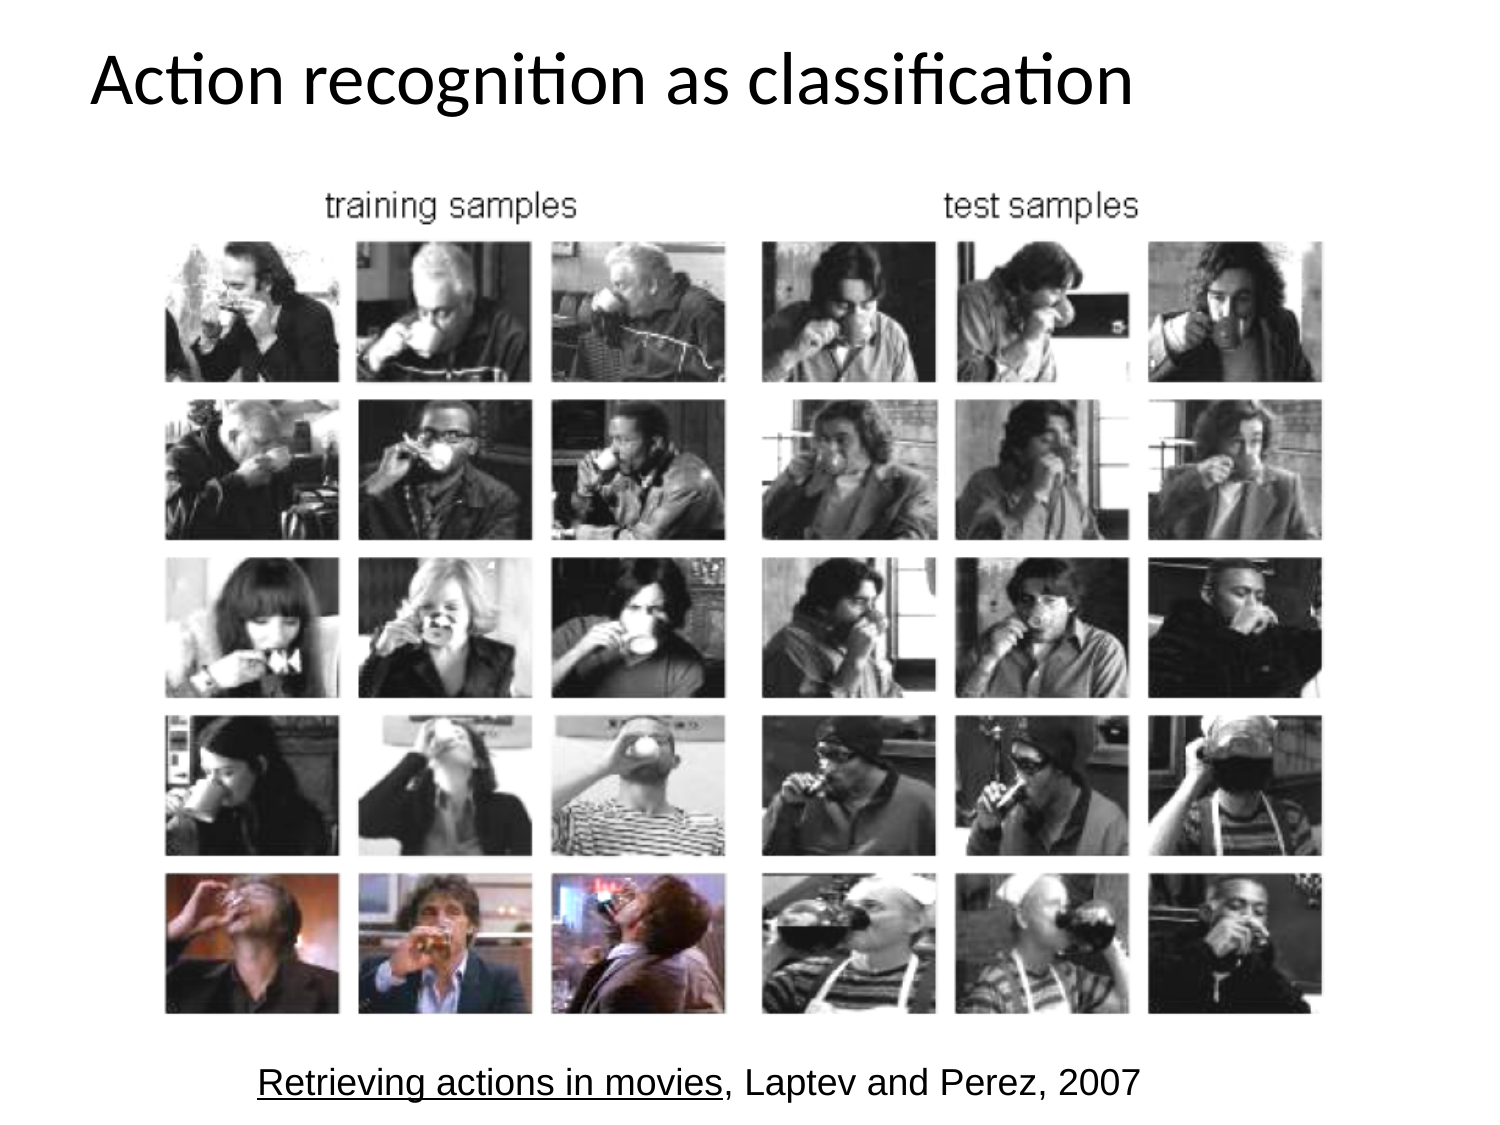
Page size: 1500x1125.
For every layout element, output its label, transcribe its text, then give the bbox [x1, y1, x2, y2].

title Action recognition as classification [74, 0, 1426, 151]
picture [129, 172, 1348, 1025]
text_box Retrieving actions in movies, Laptev and Perez, 2007 [242, 1051, 1157, 1111]
